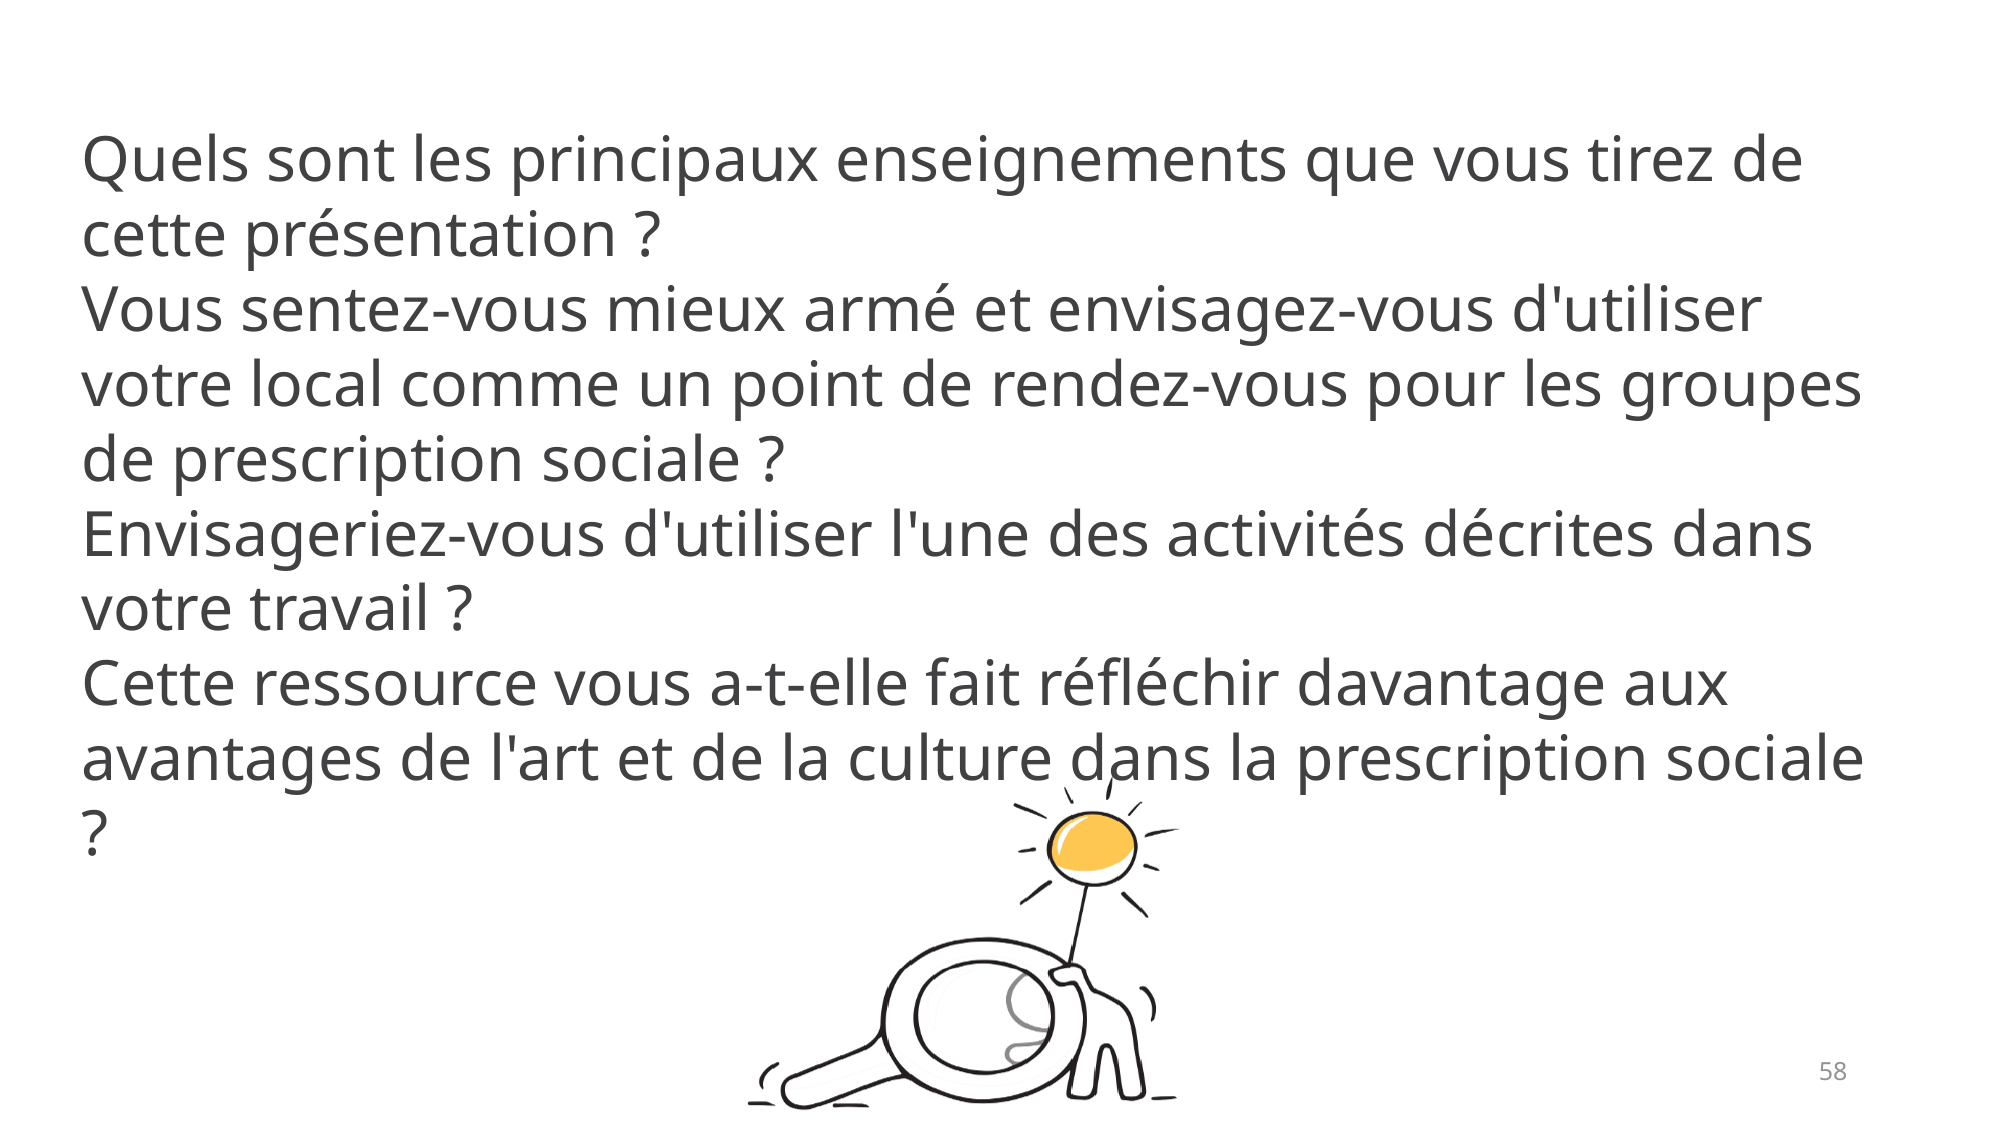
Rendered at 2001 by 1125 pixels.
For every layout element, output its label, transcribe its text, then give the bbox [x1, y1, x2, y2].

picture [590, 688, 1349, 1125]
text_box Quels sont les principaux enseignements que vous tirez de cette présentation ? Vous sentez-vous mieux armé et envisagez-vous d'utiliser votre local comme un point de rendez-vous pour les groupes de prescription sociale ? Envisageriez-vous d'utiliser l'une des activités décrites dans votre travail ? Cette ressource vous a-t-elle fait réfléchir davantage aux avantages de l'art et de la culture dans la prescription sociale ? [67, 36, 1896, 1026]
slide_number 58 [1412, 1042, 1863, 1103]
